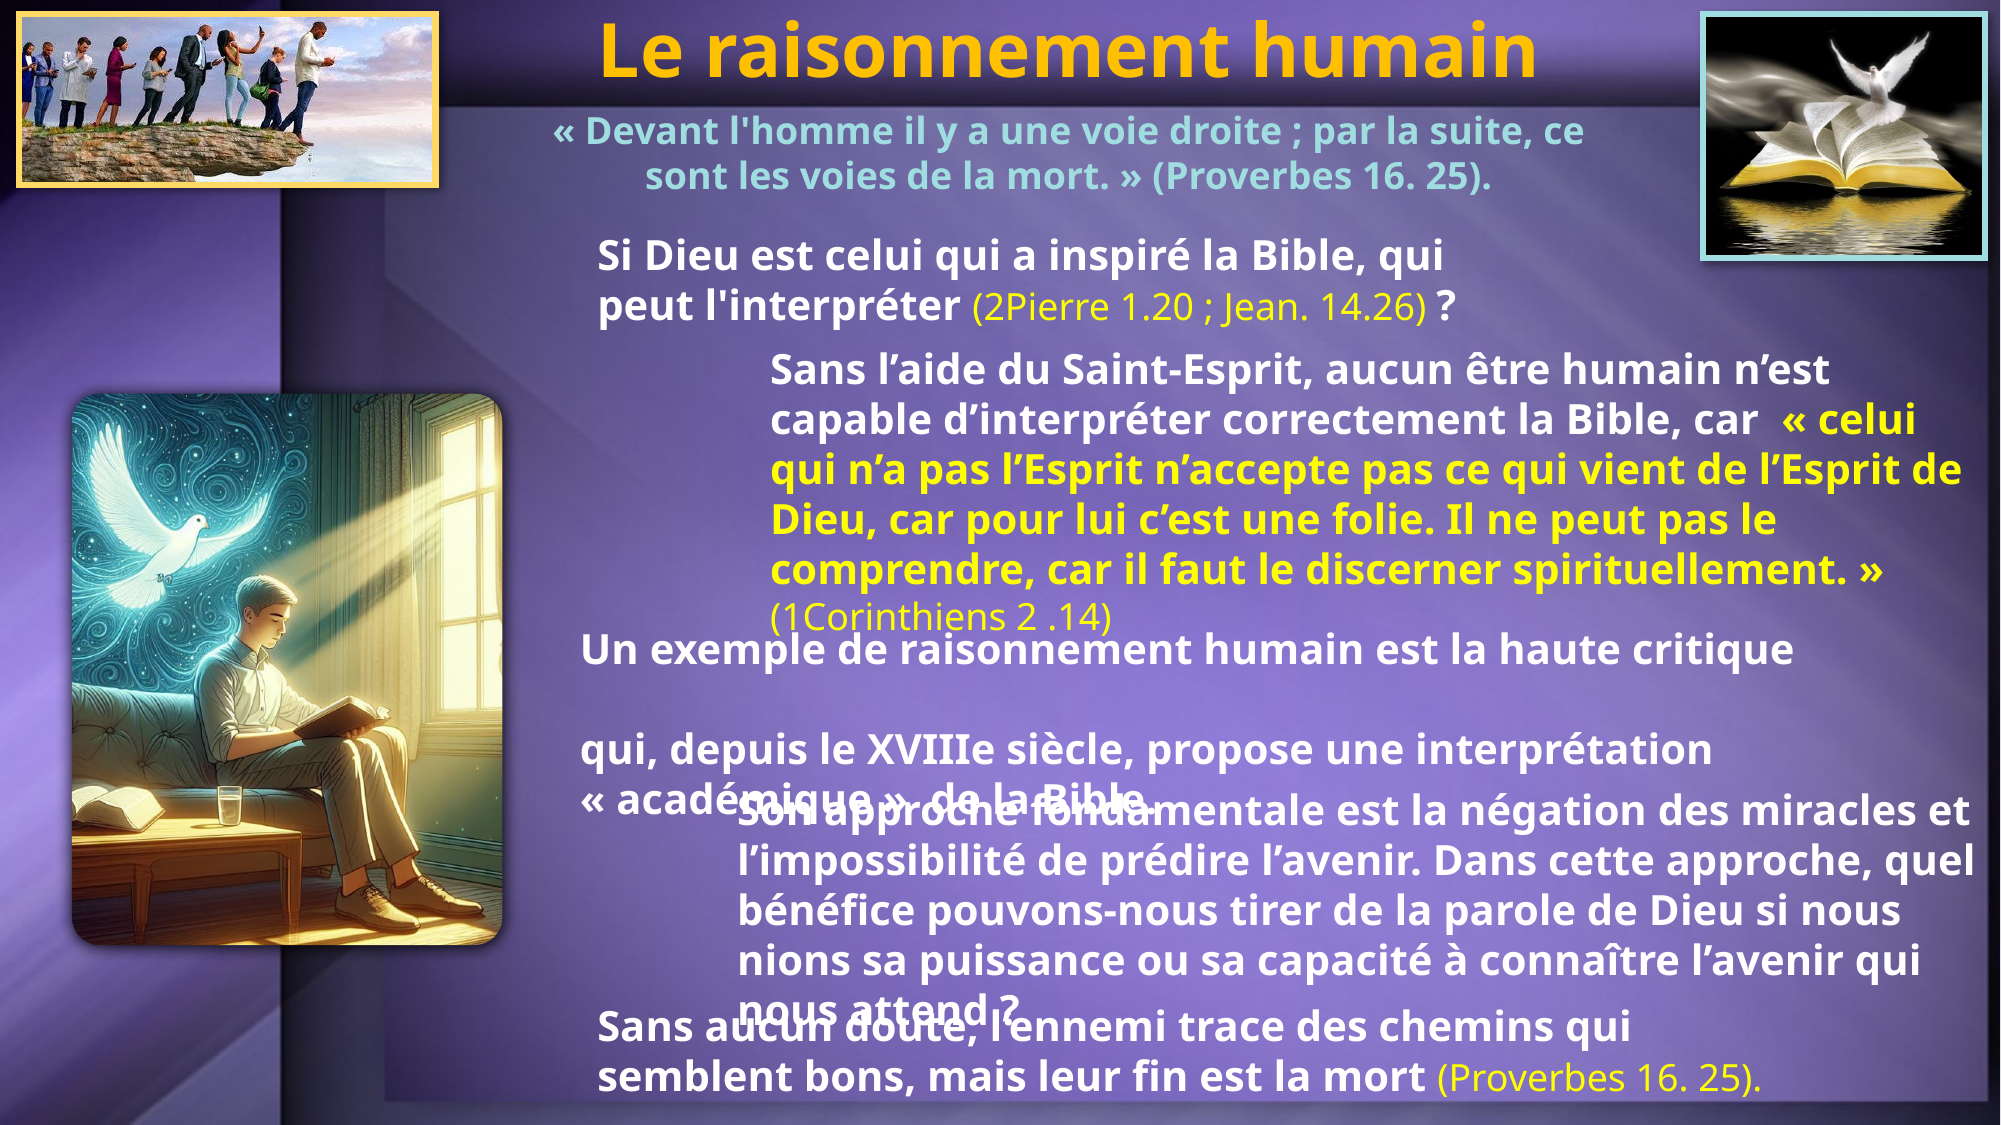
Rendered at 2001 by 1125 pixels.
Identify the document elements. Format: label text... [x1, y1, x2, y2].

text_box « Devant l'homme il y a une voie droite ; par la suite, ce sont les voies de la mort. » (Proverbes 16. 25). [513, 99, 1626, 205]
text_box Un exemple de raisonnement humain est la haute critique qui, depuis le XVIIIe siècle, propose une interprétation « académique » de la Bible. [565, 615, 1810, 831]
text_box Sans l’aide du Saint-Esprit, aucun être humain n’est capable d’interpréter correctement la Bible, car « celui qui n’a pas l’Esprit n’accepte pas ce qui vient de l’Esprit de Dieu, car pour lui c’est une folie. Il ne peut pas le comprendre, car il faut le discerner spirituellement. » (1Corinthiens 2 .14) [755, 335, 2000, 646]
text_box Si Dieu est celui qui a inspiré la Bible, qui peut l'interpréter (2Pierre 1.20 ; Jean. 14.26) ? [582, 221, 1516, 337]
text_box Son approche fondamentale est la négation des miracles et l’impossibilité de prédire l’avenir. Dans cette approche, quel bénéfice pouvons-nous tirer de la parole de Dieu si nous nions sa puissance ou sa capacité à connaître l’avenir qui nous attend ? [722, 776, 2000, 1042]
picture [1705, 16, 1983, 256]
picture [0, 0, 2001, 1125]
text_box Le raisonnement humain [432, 0, 1706, 100]
text_box Sans aucun doute, l’ennemi trace des chemins qui semblent bons, mais leur fin est la mort (Proverbes 16. 25). [582, 991, 1828, 1107]
picture [21, 16, 433, 183]
